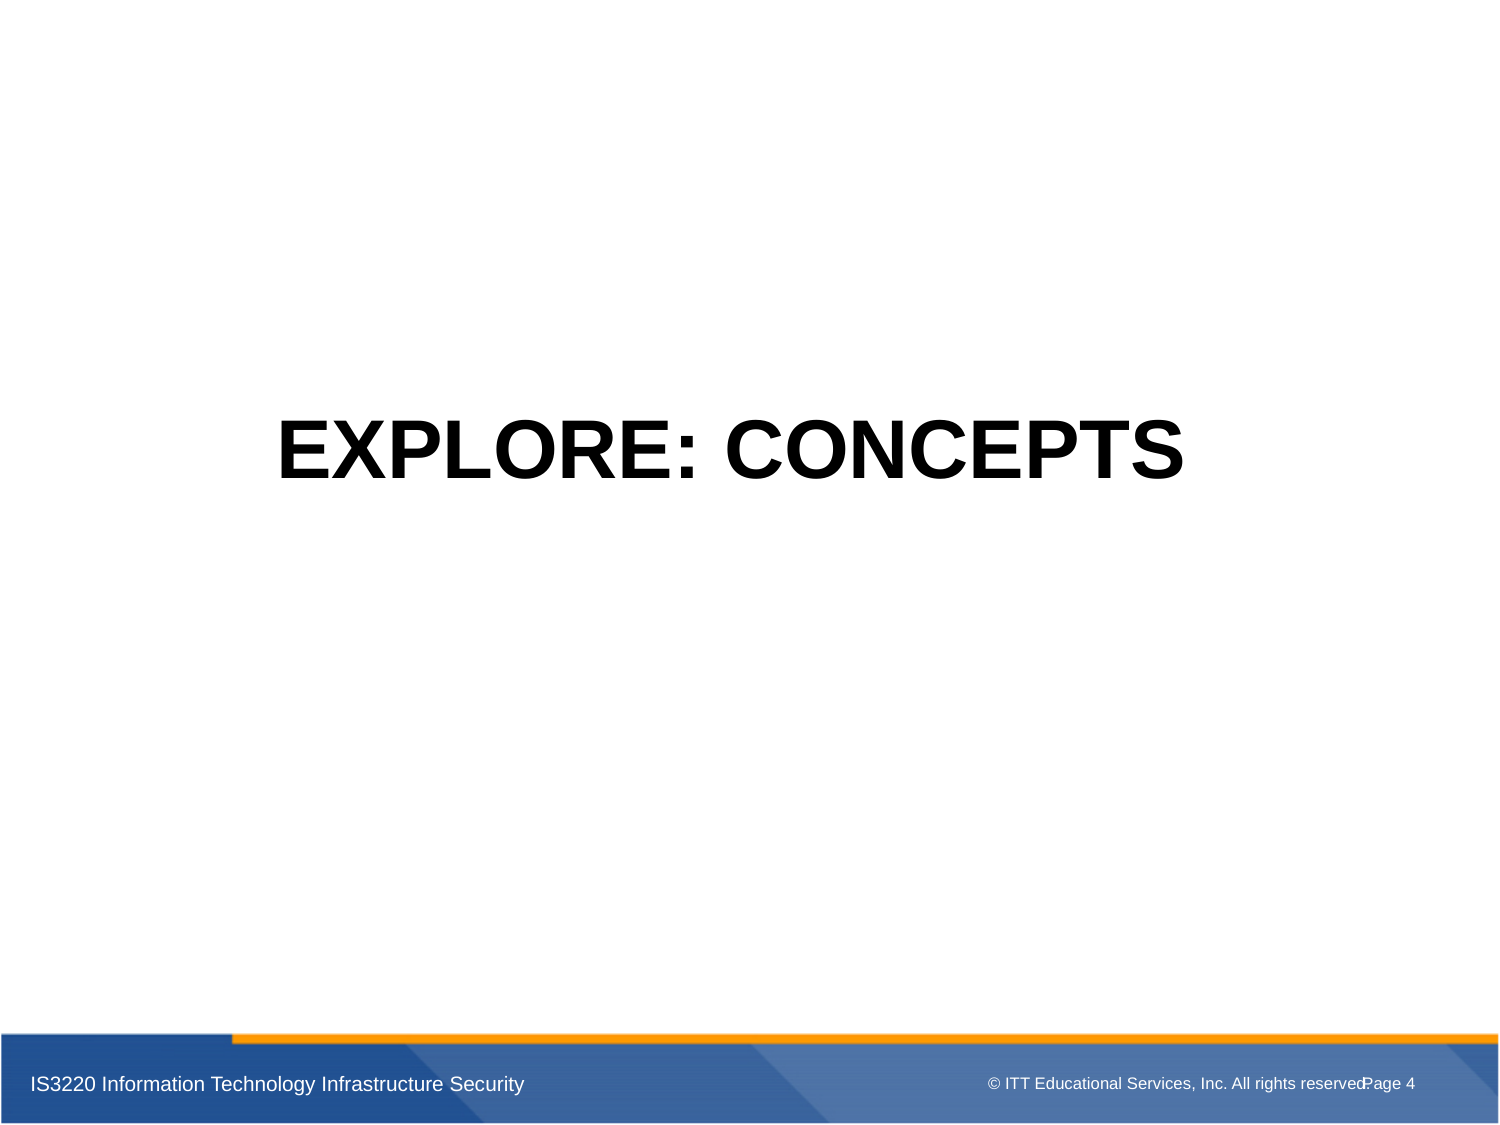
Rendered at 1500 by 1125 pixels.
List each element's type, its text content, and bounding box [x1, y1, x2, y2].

picture [0, 1032, 1500, 1125]
title EXPLORE: CONCEPTS [75, 287, 1388, 801]
